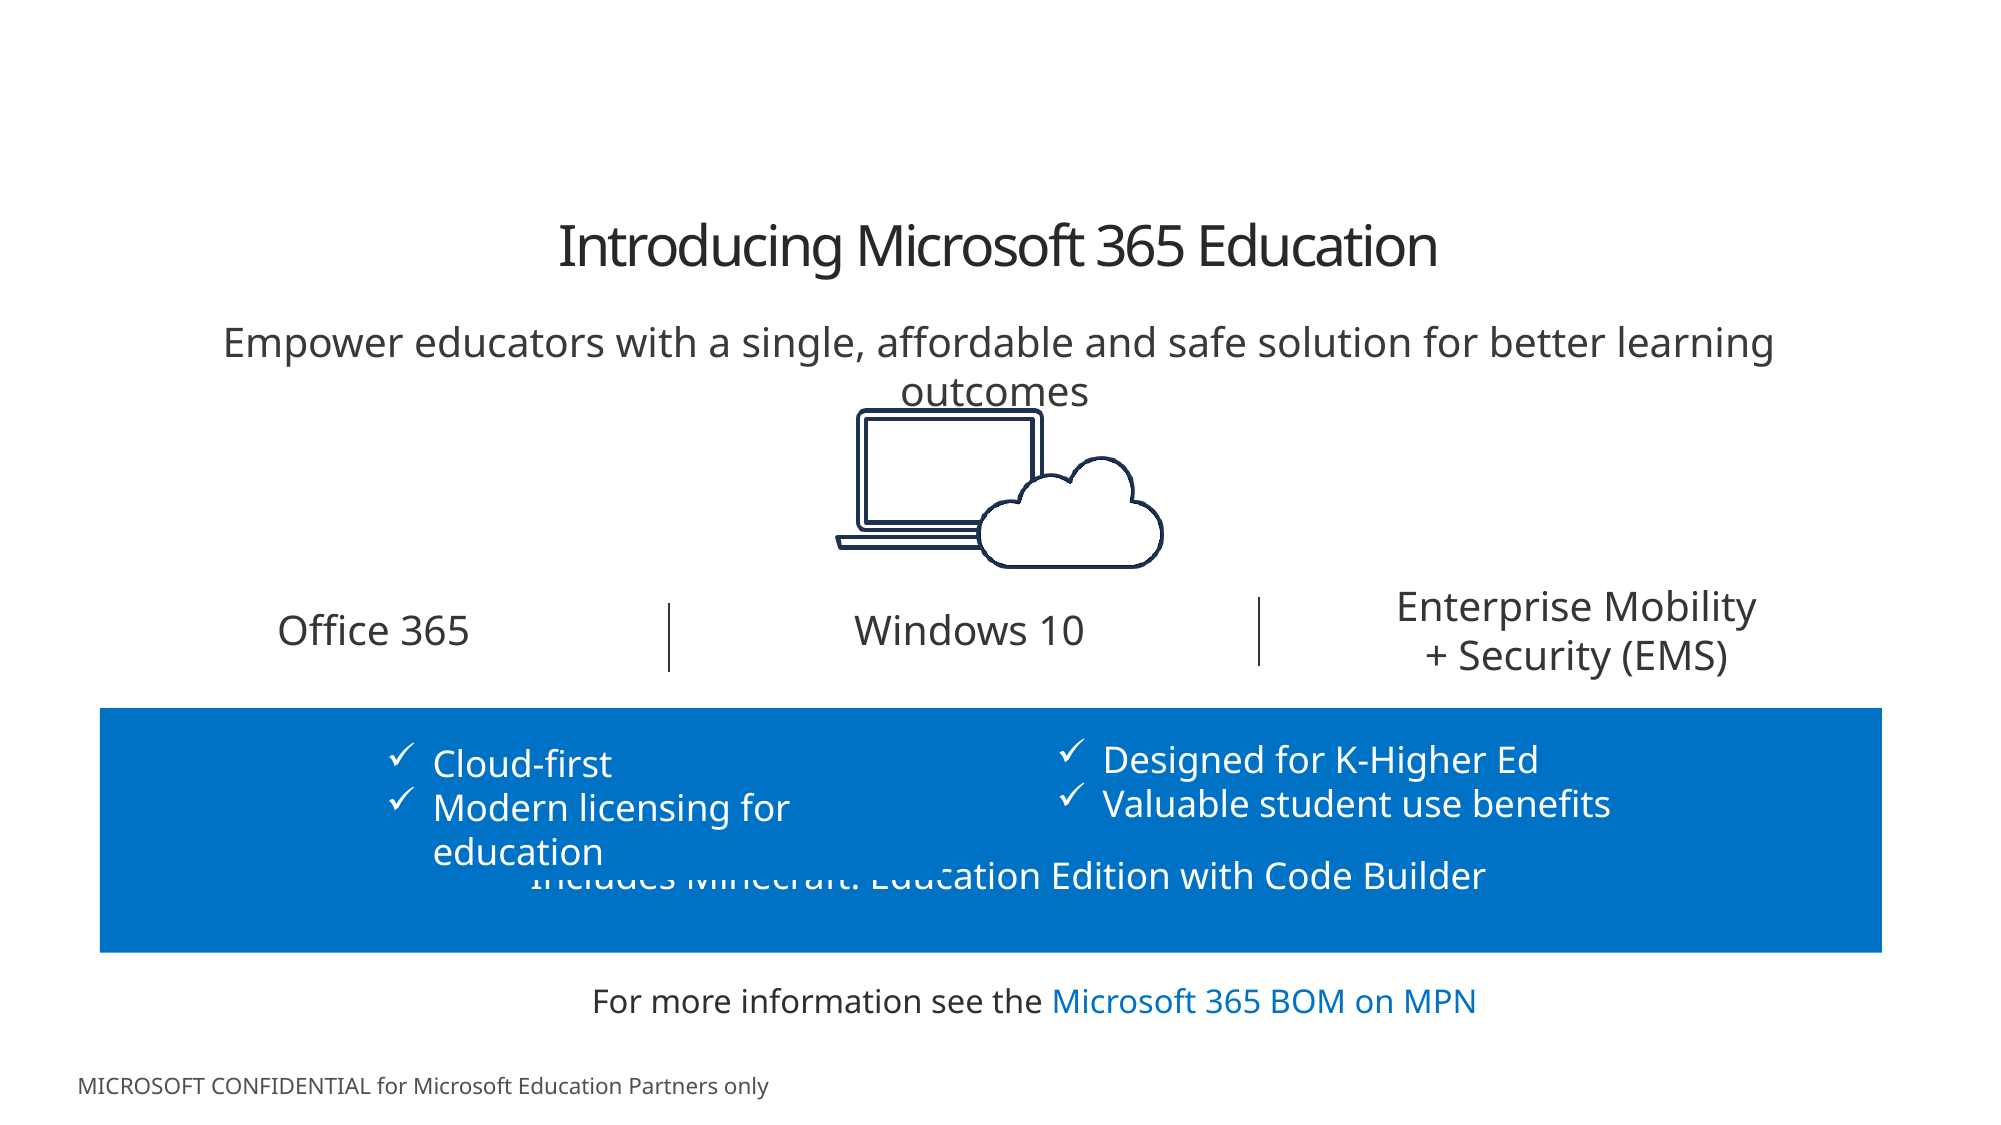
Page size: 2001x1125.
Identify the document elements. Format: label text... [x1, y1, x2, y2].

text_box Introducing Microsoft 365 Education [366, 213, 1633, 278]
text_box Office 365 [201, 592, 546, 667]
text_box For more information see the Microsoft 365 BOM on MPN [508, 973, 1562, 1034]
text_box Windows 10 [756, 592, 1183, 667]
text_box Empower educators with a single, affordable and safe solution for better learning outcomes​ [195, 309, 1805, 423]
picture [835, 408, 1164, 569]
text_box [99, 707, 1883, 953]
text_box Enterprise Mobility + Security (EMS) [1295, 592, 1858, 667]
text_box MICROSOFT CONFIDENTIAL for Microsoft Education Partners only [62, 1064, 1000, 1124]
